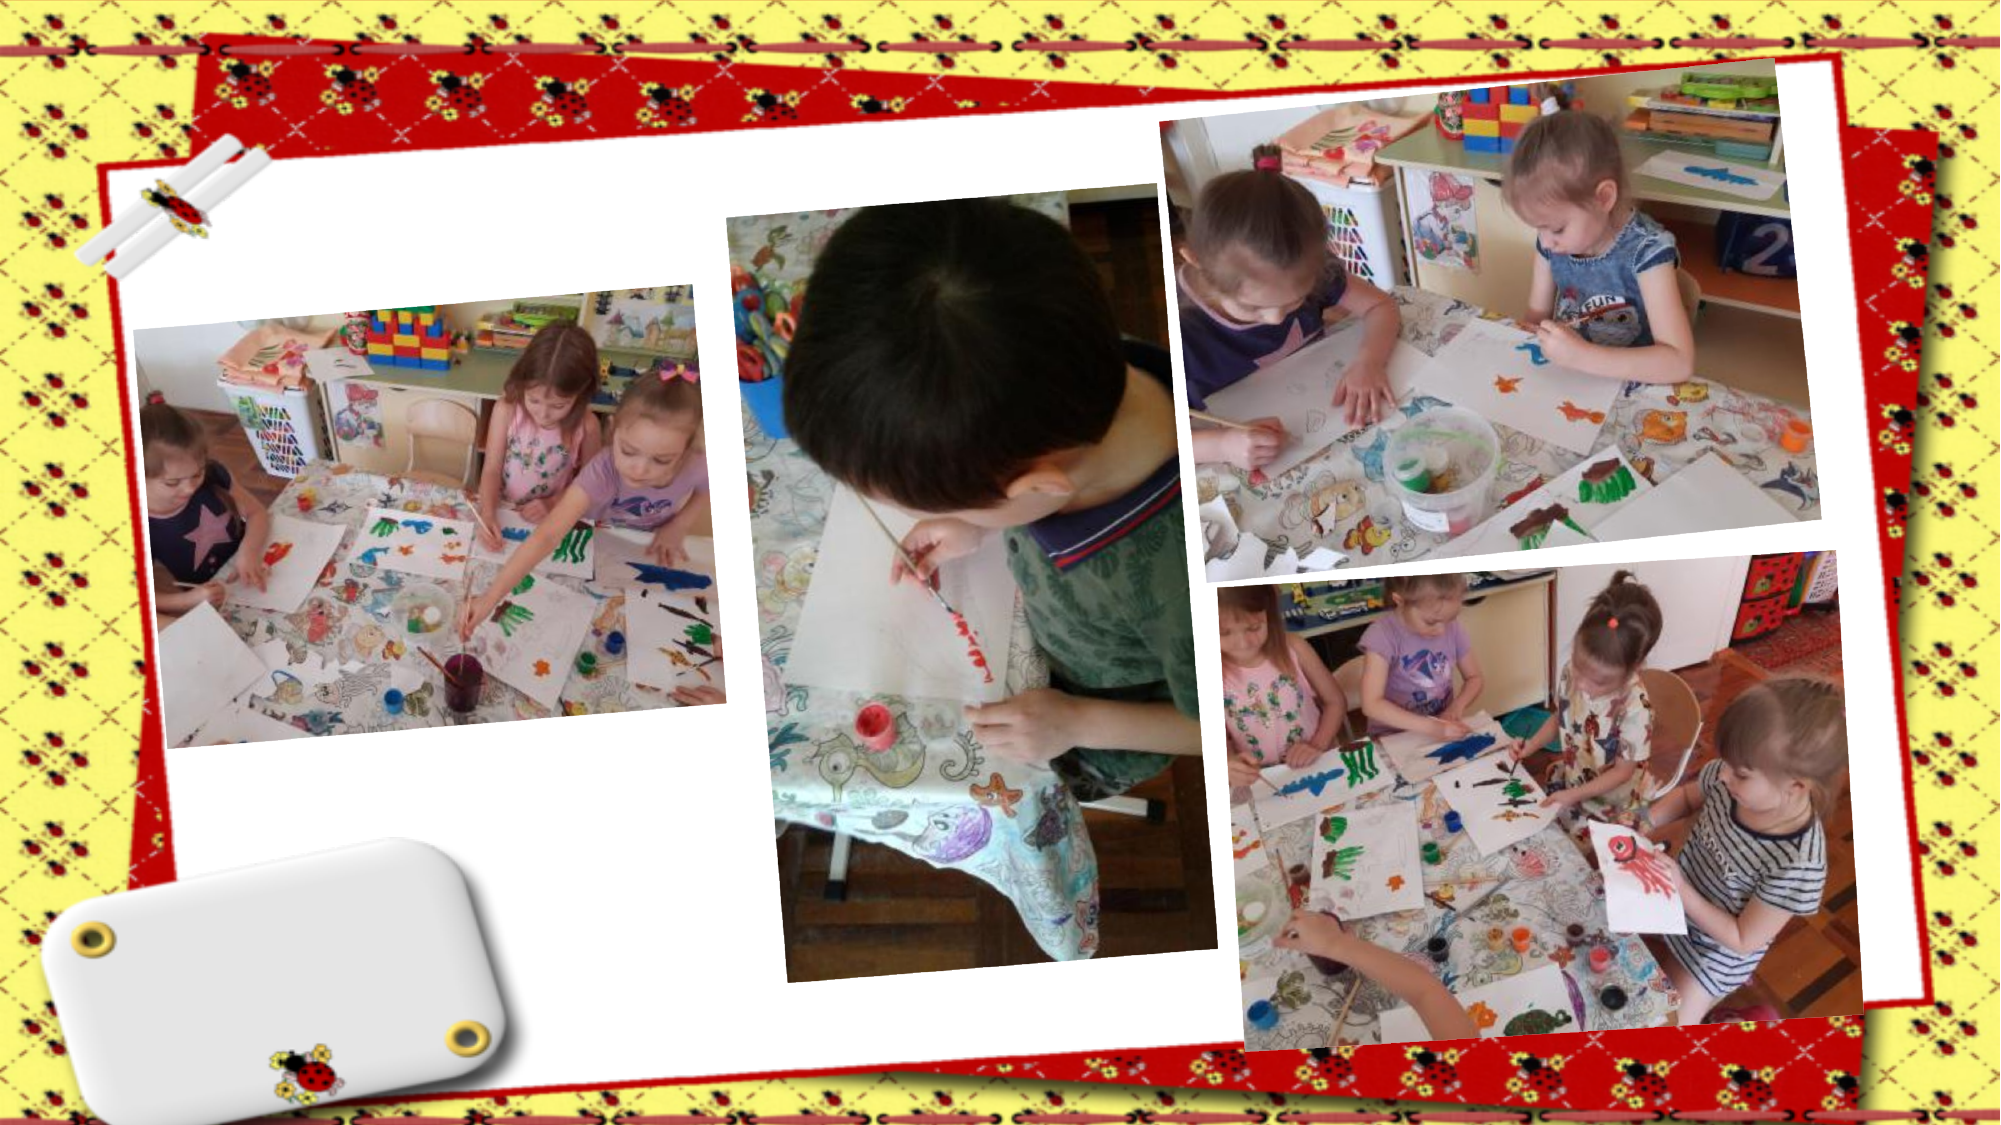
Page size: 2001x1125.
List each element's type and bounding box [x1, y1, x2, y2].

list [0, 0, 2000, 1125]
picture [148, 87, 1851, 1033]
